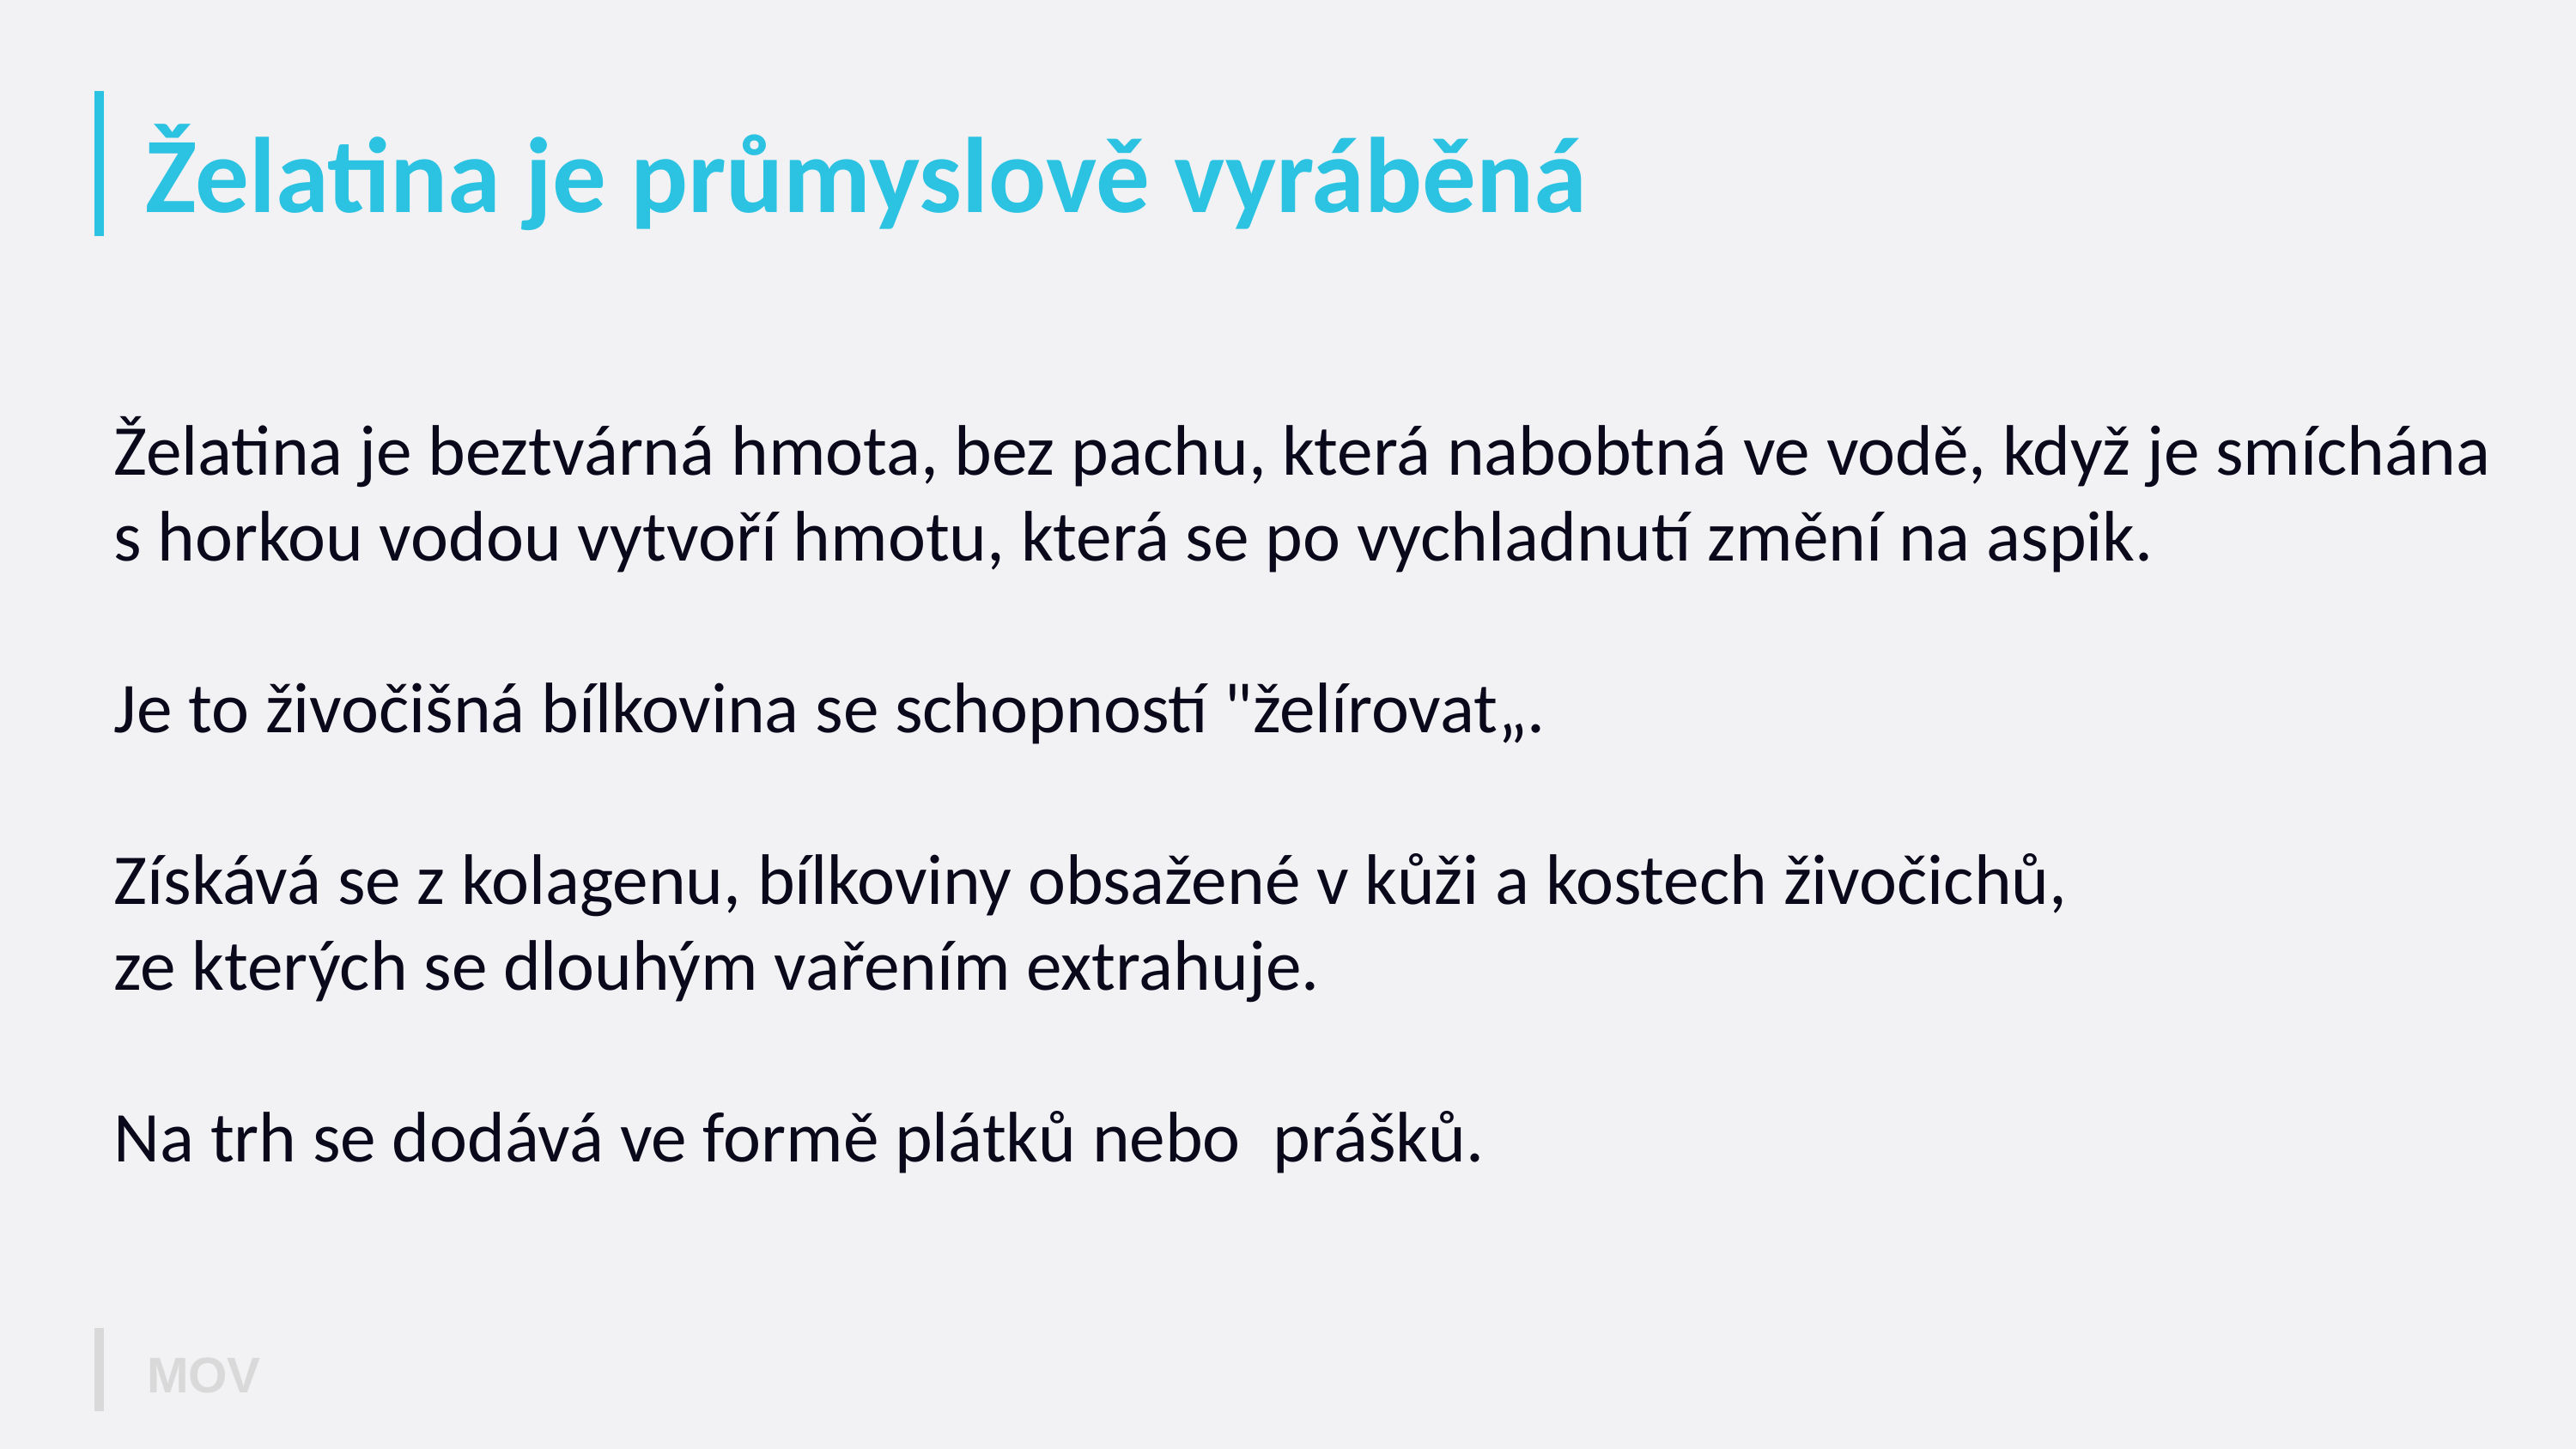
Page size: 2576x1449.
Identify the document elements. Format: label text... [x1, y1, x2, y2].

text_box Želatina je beztvárná hmota, bez pachu, která nabobtná ve vodě, když je smíchána s horkou vodou vytvoří hmotu, která se po vychladnutí změní na aspik. Je to živočišná bílkovina se schopností "želírovat„. Získává se z kolagenu, bílkoviny obsažené v kůži a kostech živočichů, ze kterých se dlouhým vařením extrahuje. Na trh se dodává ve formě plátků nebo prášků. [100, 312, 2516, 1327]
title Želatina je průmyslově vyráběná [132, 112, 2458, 244]
